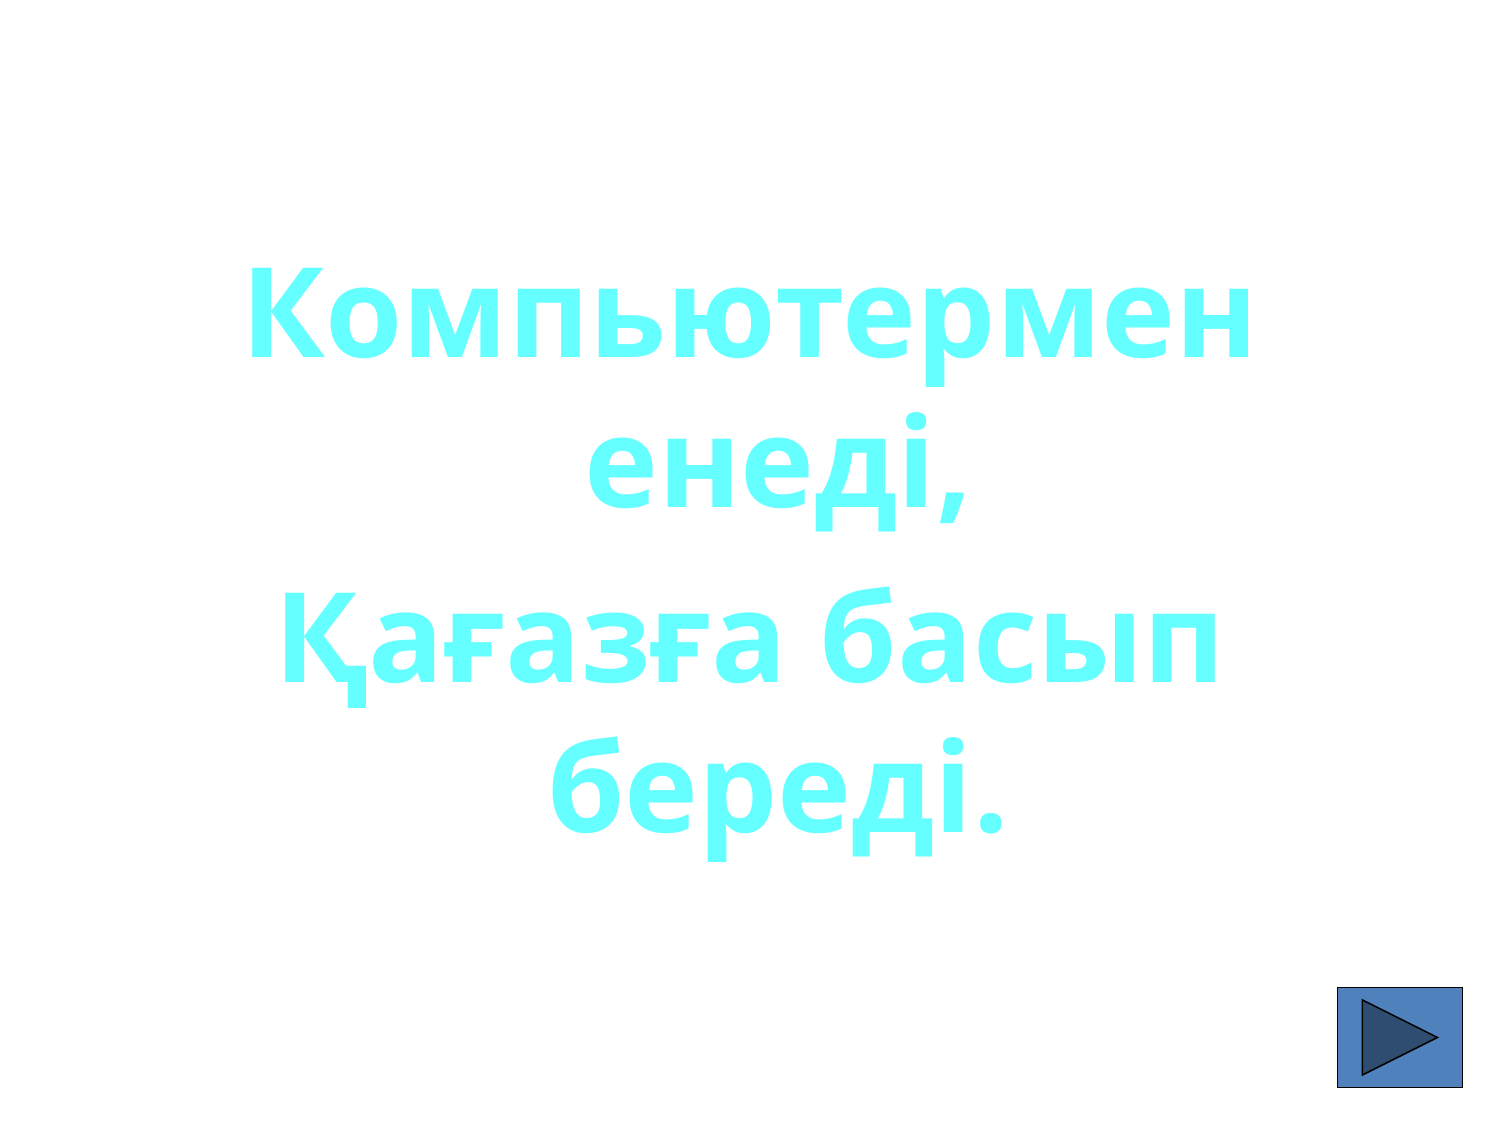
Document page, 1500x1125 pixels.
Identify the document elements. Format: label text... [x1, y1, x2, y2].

list Компьютермен енеді, Қағазға басып береді. [49, 224, 1451, 663]
text_box [1337, 987, 1463, 1088]
